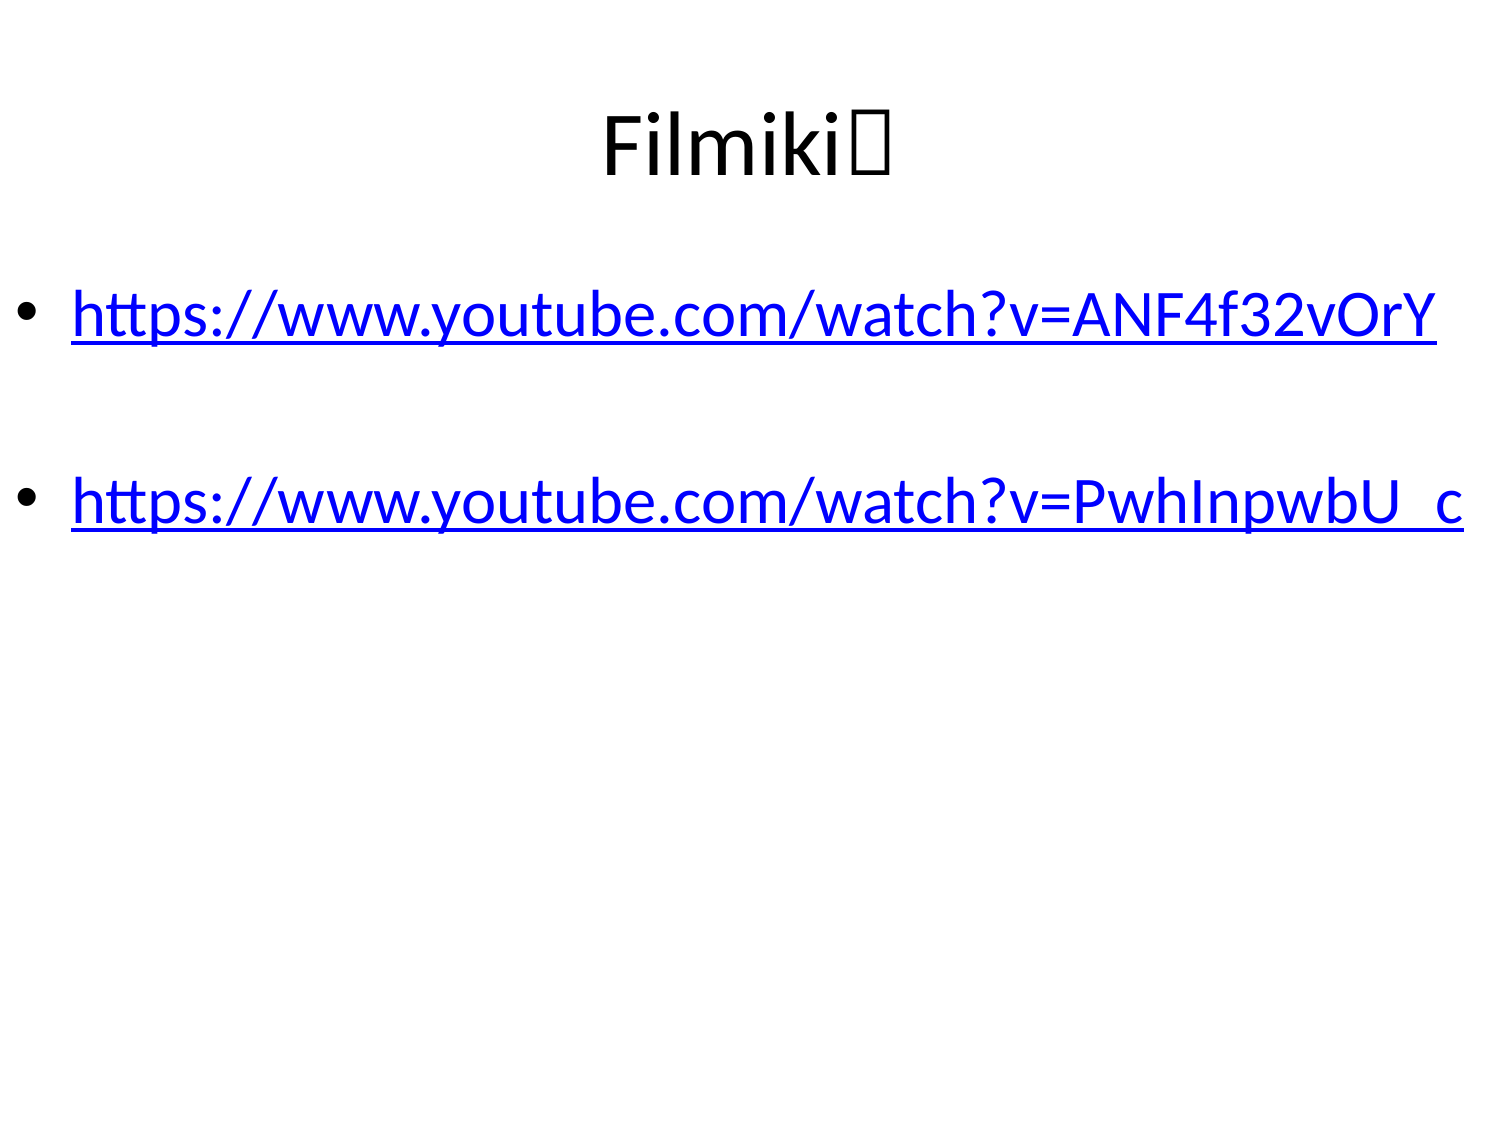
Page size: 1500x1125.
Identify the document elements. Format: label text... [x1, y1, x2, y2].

list https://www.youtube.com/watch?v=ANF4f32vOrY https://www.youtube.com/watch?v=PwhInpwbU_c [0, 262, 1500, 1005]
title Filmiki [75, 45, 1425, 233]
